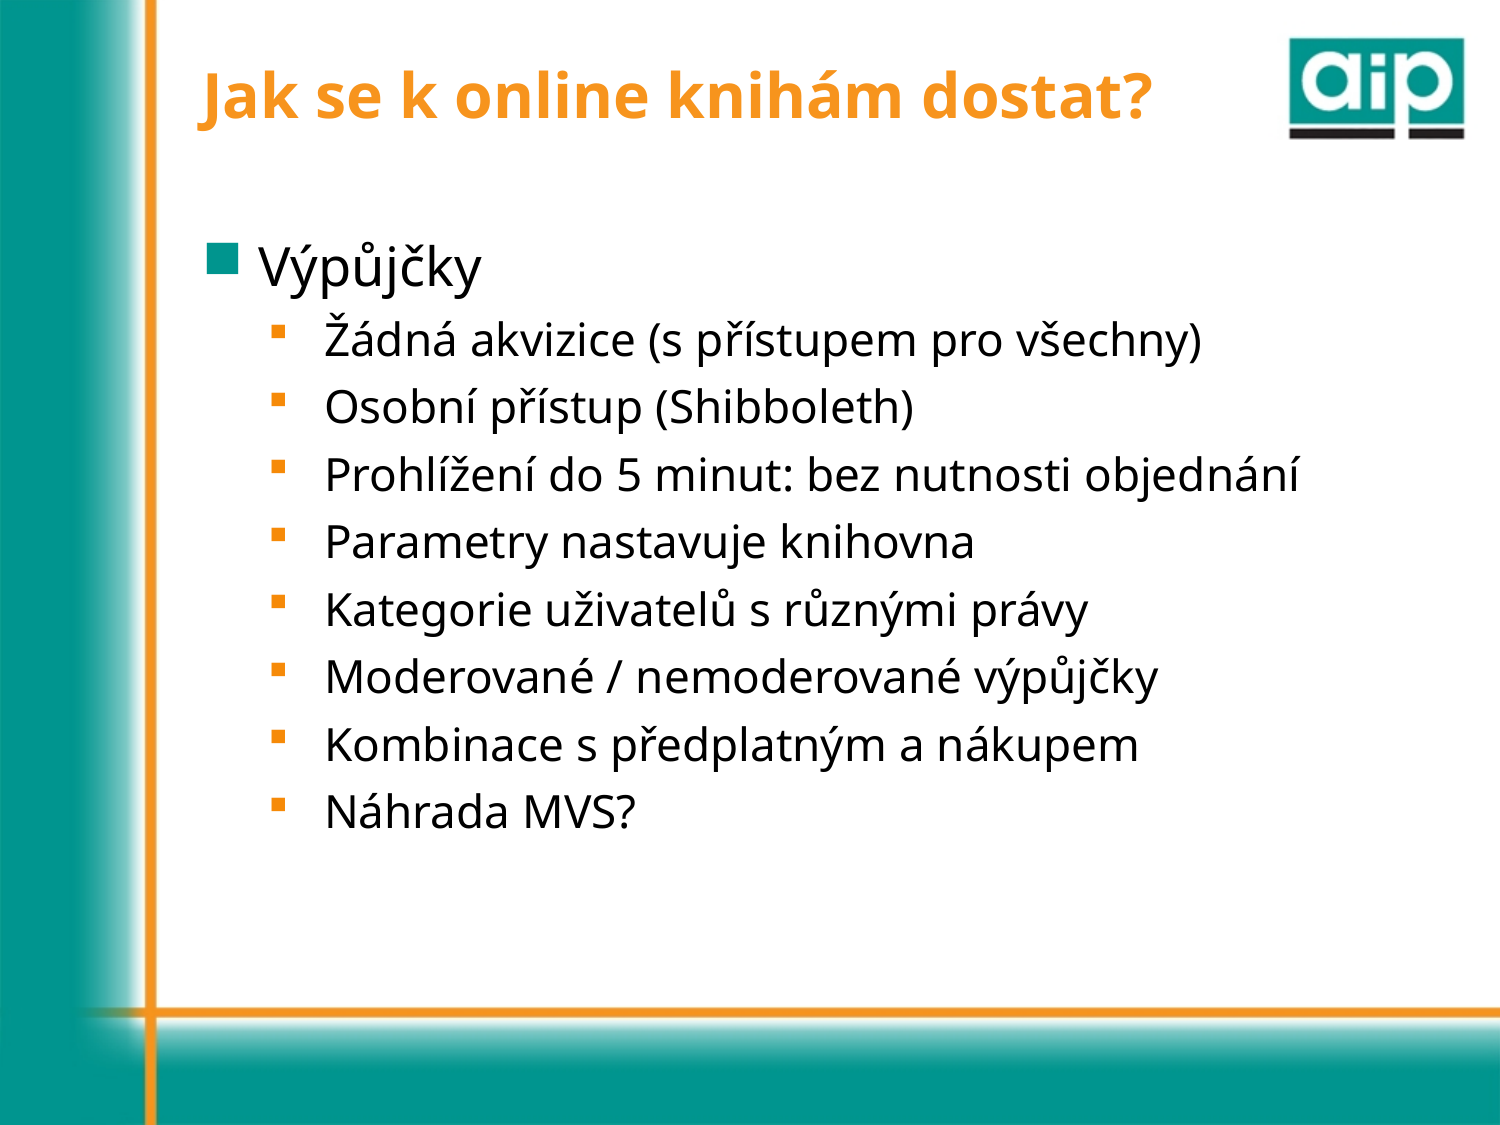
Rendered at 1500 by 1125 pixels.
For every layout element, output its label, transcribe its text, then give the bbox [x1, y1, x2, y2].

list Výpůjčky Žádná akvizice (s přístupem pro všechny) Osobní přístup (Shibboleth) Prohlížení do 5 minut: bez nutnosti objednání Parametry nastavuje knihovna Kategorie uživatelů s různými právy Moderované / nemoderované výpůjčky Kombinace s předplatným a nákupem Náhrada MVS? [187, 224, 1463, 976]
title Jak se k online knihám dostat? [187, 5, 1463, 182]
picture [0, 0, 1500, 1125]
